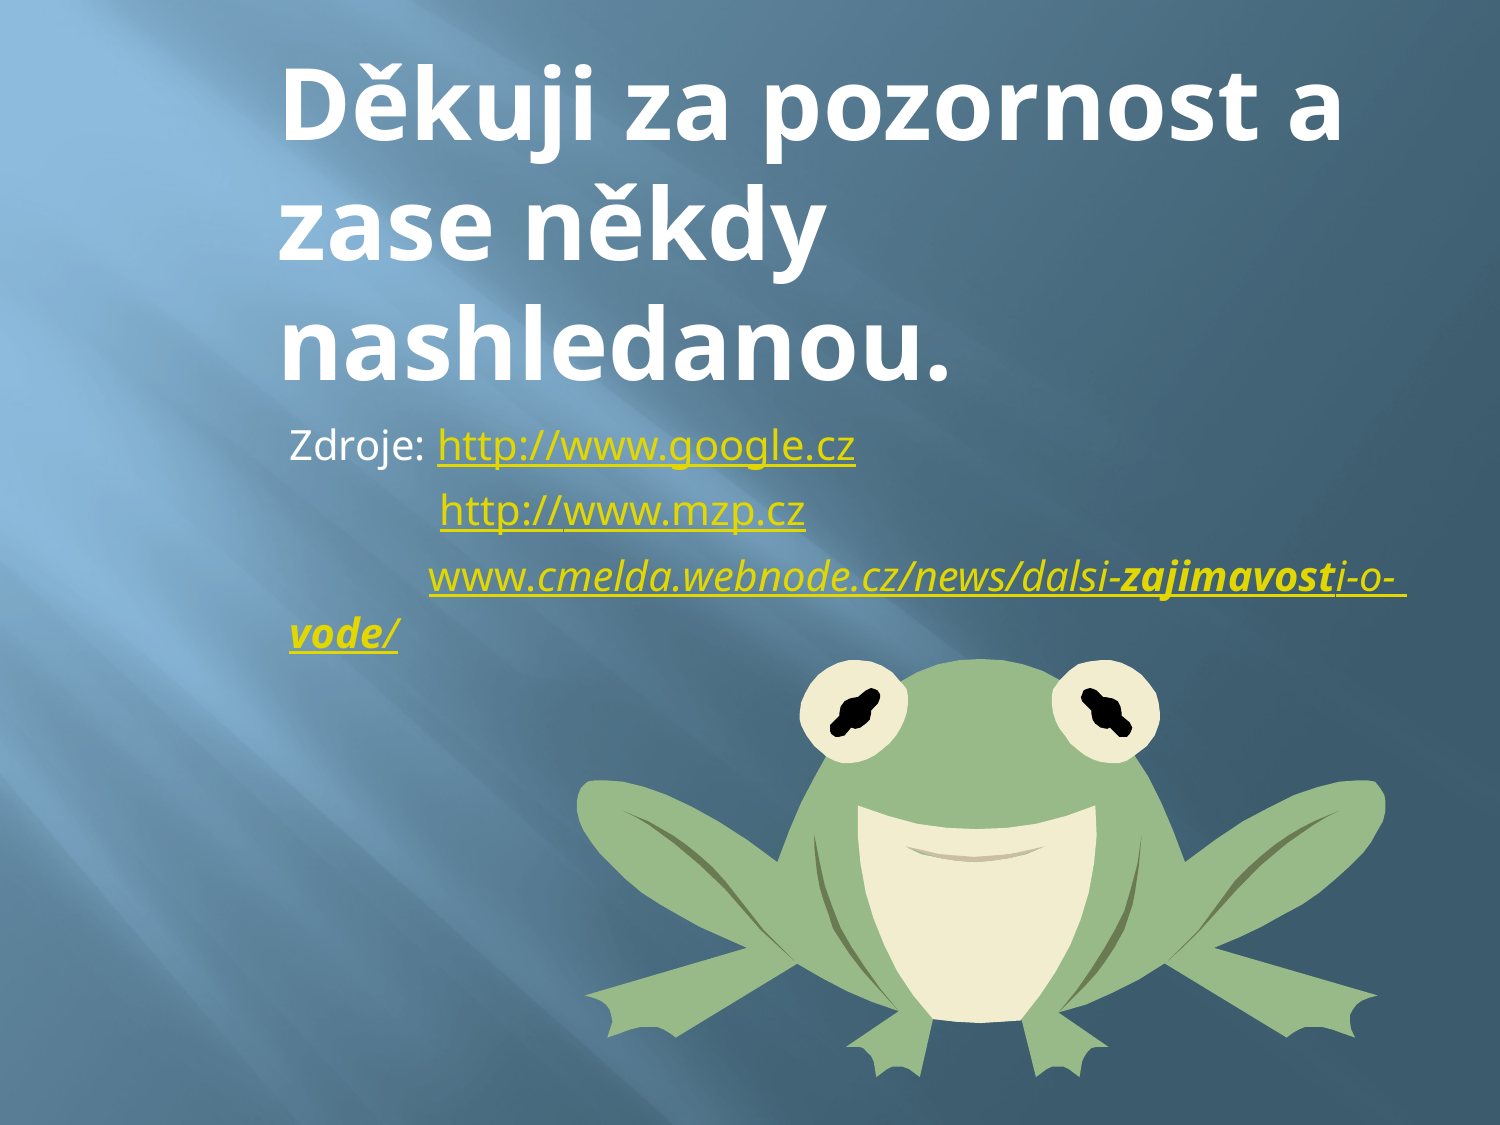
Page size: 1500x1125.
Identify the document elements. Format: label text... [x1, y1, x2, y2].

list Zdroje: http://www.google.cz http://www.mzp.cz www.cmelda.webnode.cz/news/dalsi-zajimavosti-o- vode/ [262, 411, 1425, 659]
picture [573, 655, 1389, 1080]
title Děkuji za pozornost a zase někdy nashledanou. [262, 99, 1425, 400]
